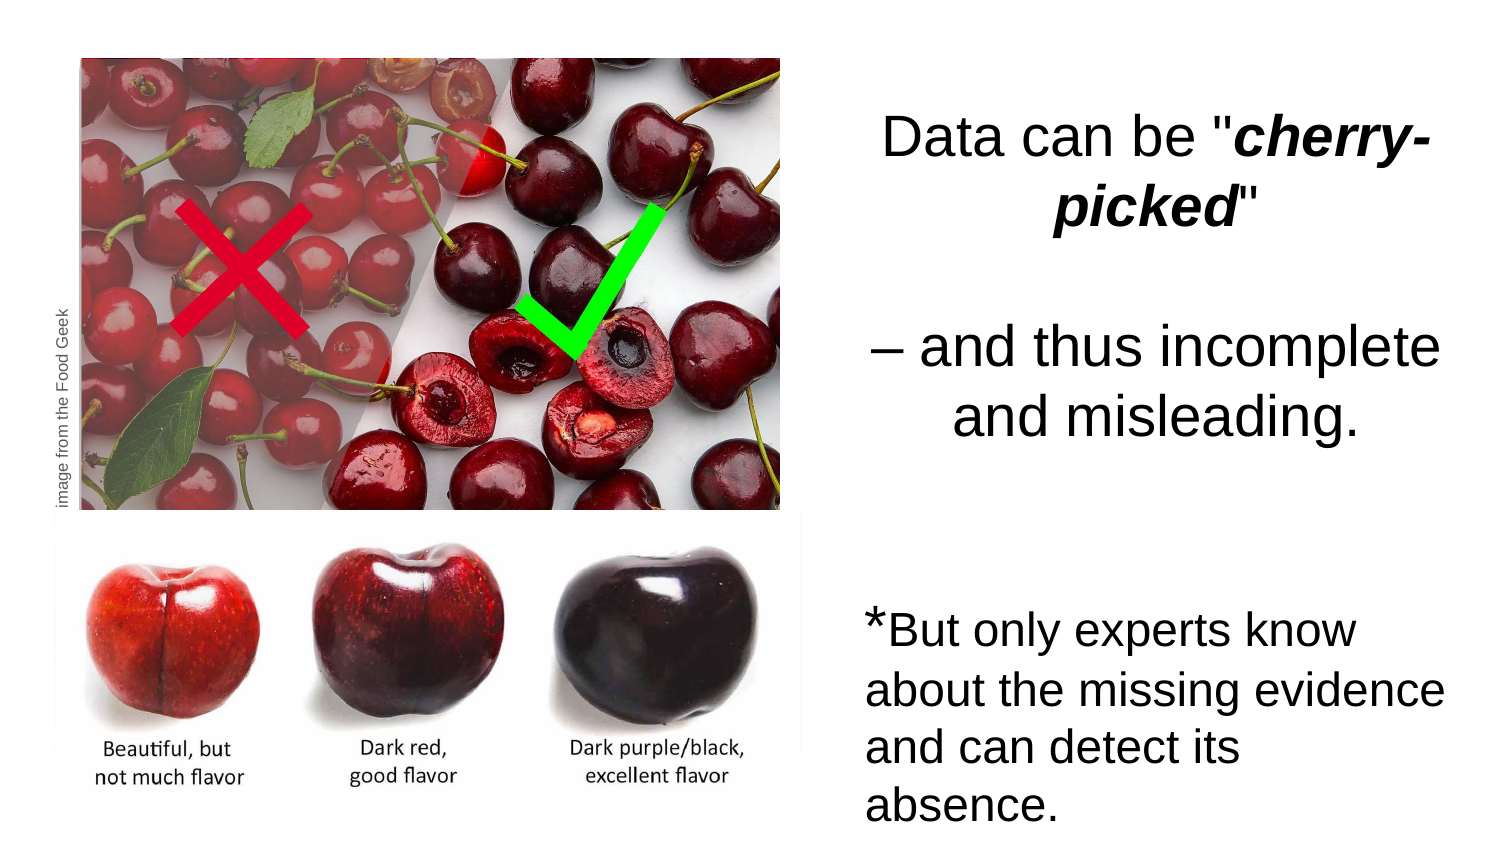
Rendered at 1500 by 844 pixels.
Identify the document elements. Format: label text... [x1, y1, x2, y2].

text_box image from the Food Geek [41, 285, 73, 524]
picture [54, 58, 803, 809]
text_box Data can be "cherry-picked" – and thus incomplete and misleading. *But only experts know about the missing evidence and can detect its absence. [849, 83, 1464, 844]
